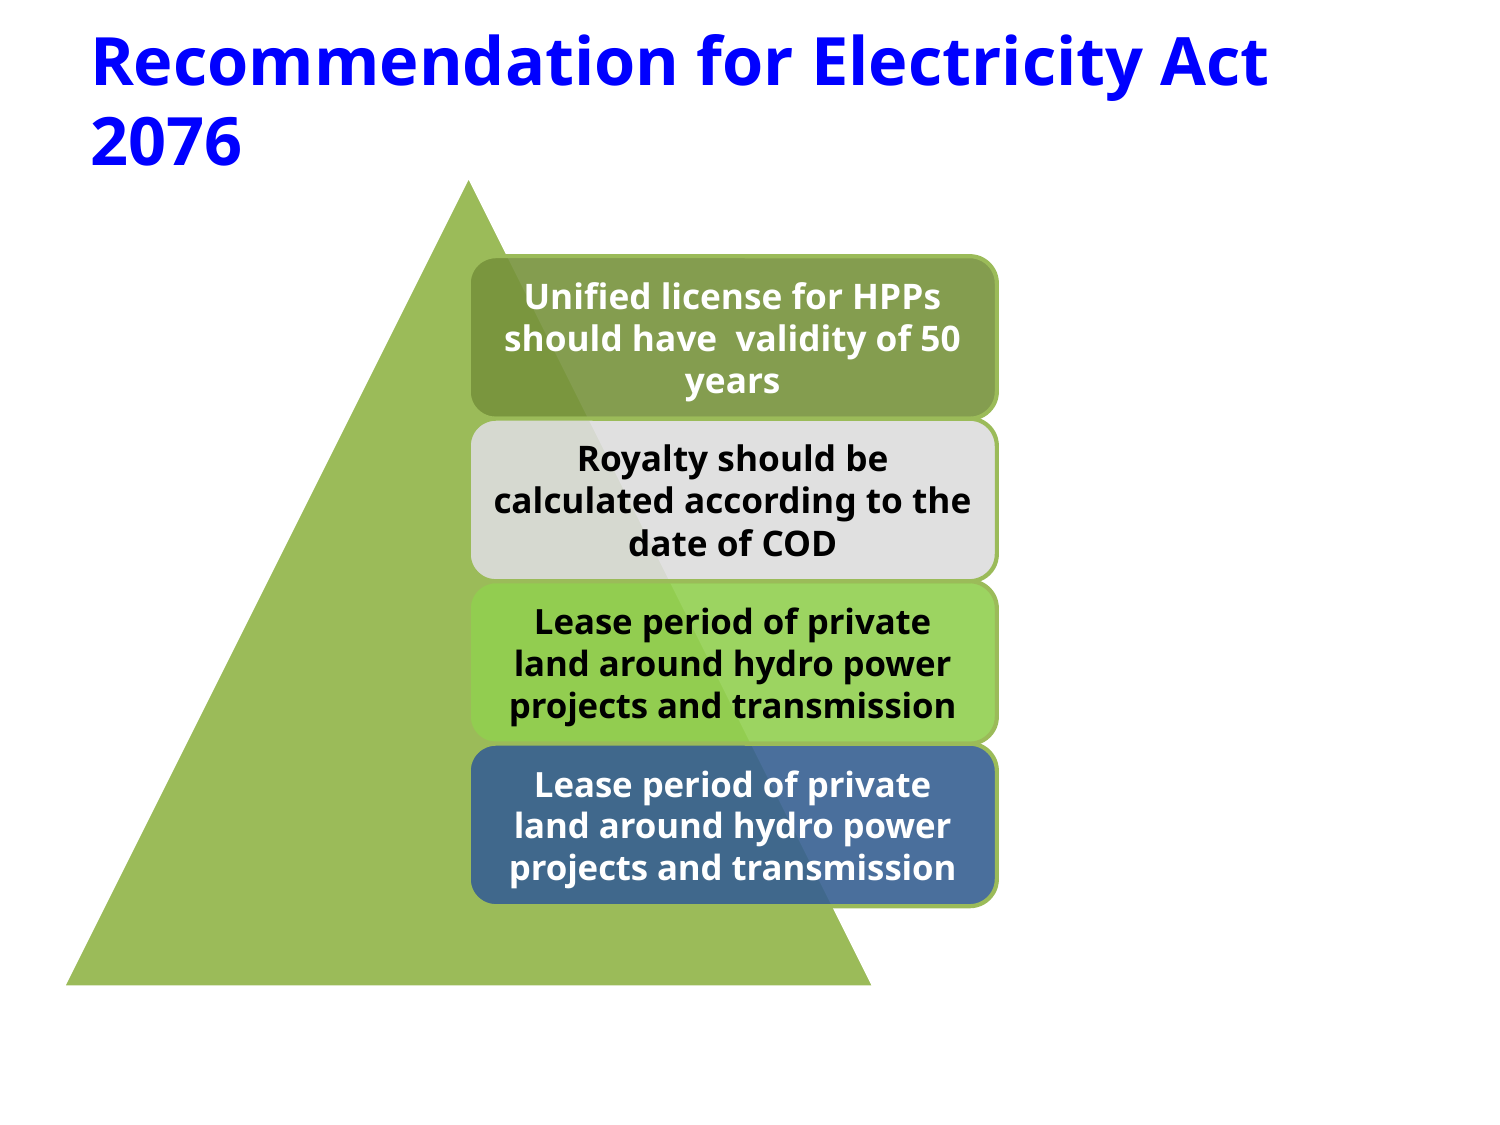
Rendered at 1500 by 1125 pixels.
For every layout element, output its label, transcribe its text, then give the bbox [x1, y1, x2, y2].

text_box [62, 174, 1396, 988]
title Recommendation for Electricity Act 2076 [75, 45, 1425, 233]
